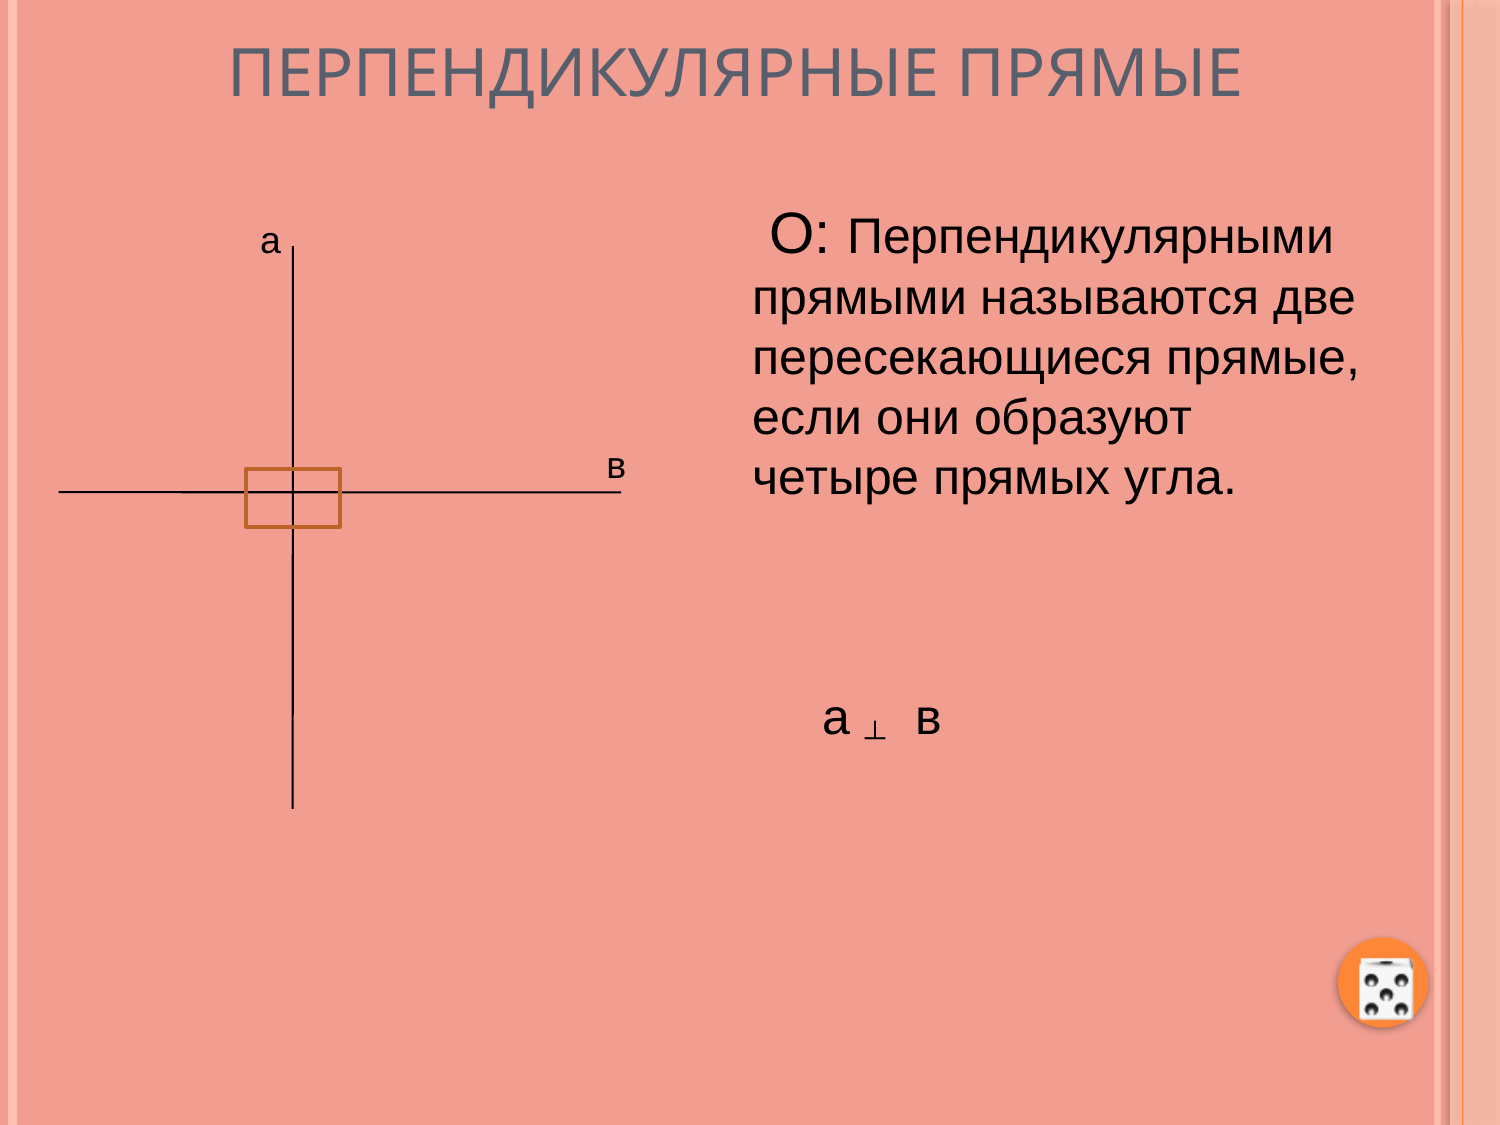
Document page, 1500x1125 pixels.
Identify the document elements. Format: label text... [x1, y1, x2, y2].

picture [1347, 948, 1427, 1028]
text_box а в [35, 163, 704, 539]
title Перпендикулярные прямые [58, 35, 1414, 118]
text_box О: Перпендикулярными прямыми называются две пересекающиеся прямые, если они образуют четыре прямых угла. а ┴ в [738, 187, 1383, 761]
